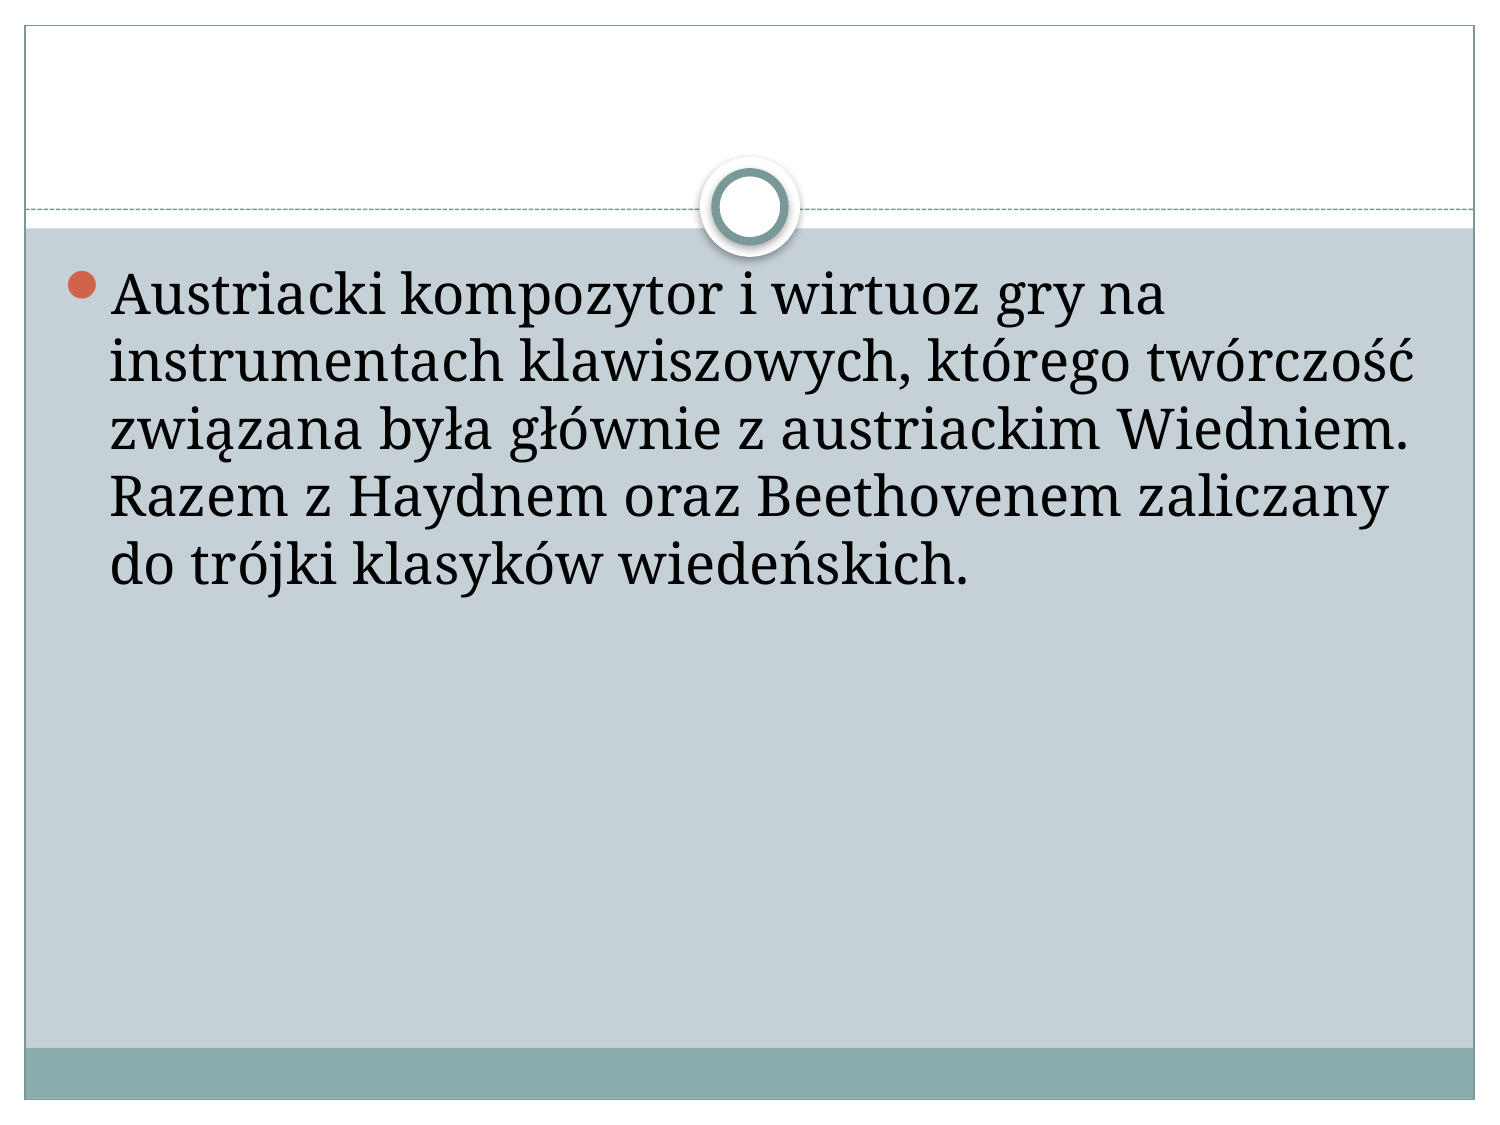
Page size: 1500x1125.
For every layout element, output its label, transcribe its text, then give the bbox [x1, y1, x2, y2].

list Austriacki kompozytor i wirtuoz gry na instrumentach klawiszowych, którego twórczość związana była głównie z austriackim Wiedniem. Razem z Haydnem oraz Beethovenem zaliczany do trójki klasyków wiedeńskich. [49, 250, 1445, 1001]
